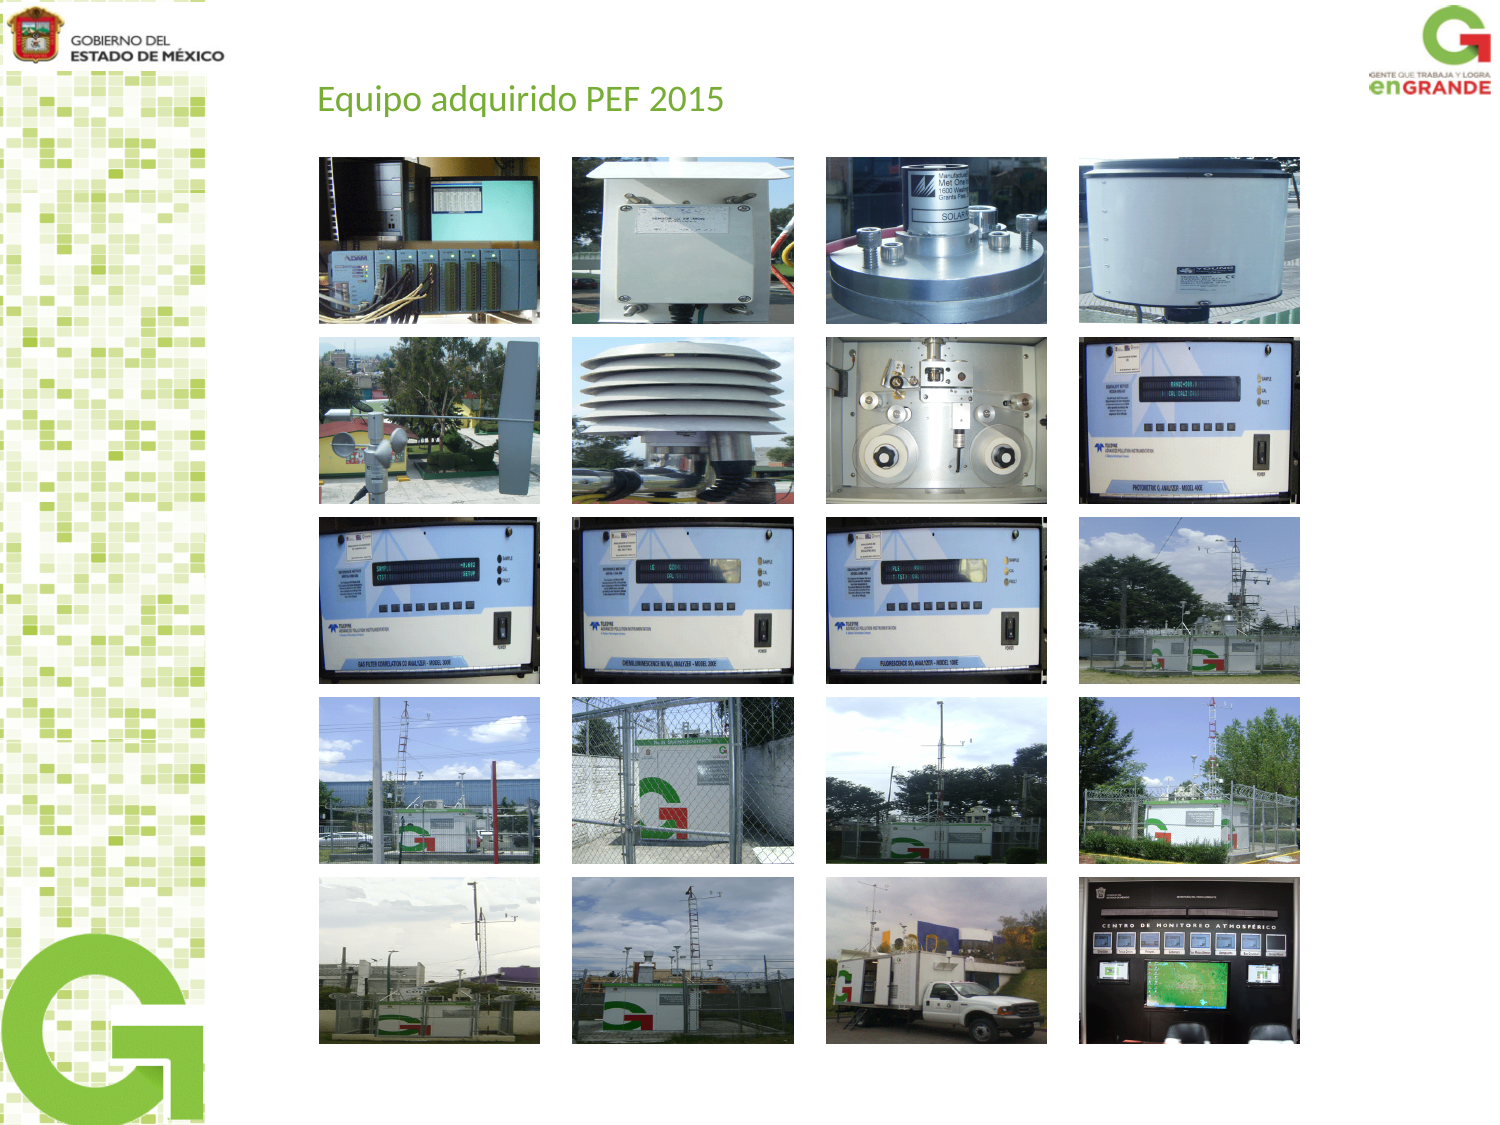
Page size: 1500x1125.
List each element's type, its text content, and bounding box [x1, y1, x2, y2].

picture [300, 150, 1318, 1055]
picture [1363, 2, 1500, 104]
text_box Equipo adquirido PEF 2015 [302, 66, 1000, 127]
picture [0, 0, 231, 1125]
